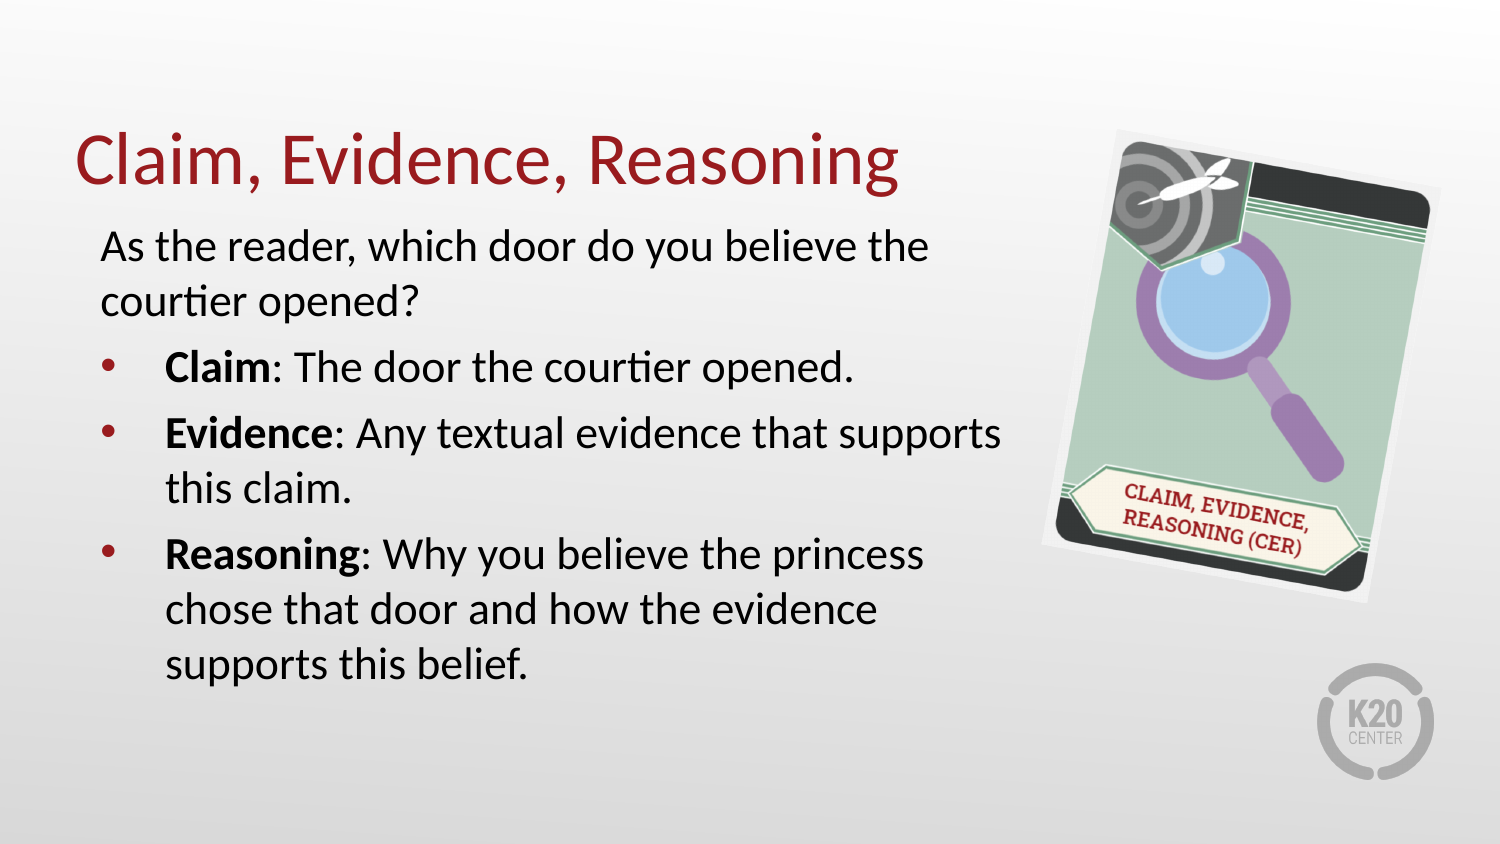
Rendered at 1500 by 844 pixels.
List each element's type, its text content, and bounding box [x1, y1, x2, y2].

picture [1300, 646, 1451, 797]
picture [1075, 154, 1407, 577]
title Claim, Evidence, Reasoning [75, 58, 1425, 200]
list As the reader, which door do you believe the courtier opened? Claim: The door the courtier opened. Evidence: Any textual evidence that supports this claim. Reasoning: Why you believe the princess chose that door and how the evidence supports this belief. [75, 208, 1034, 746]
